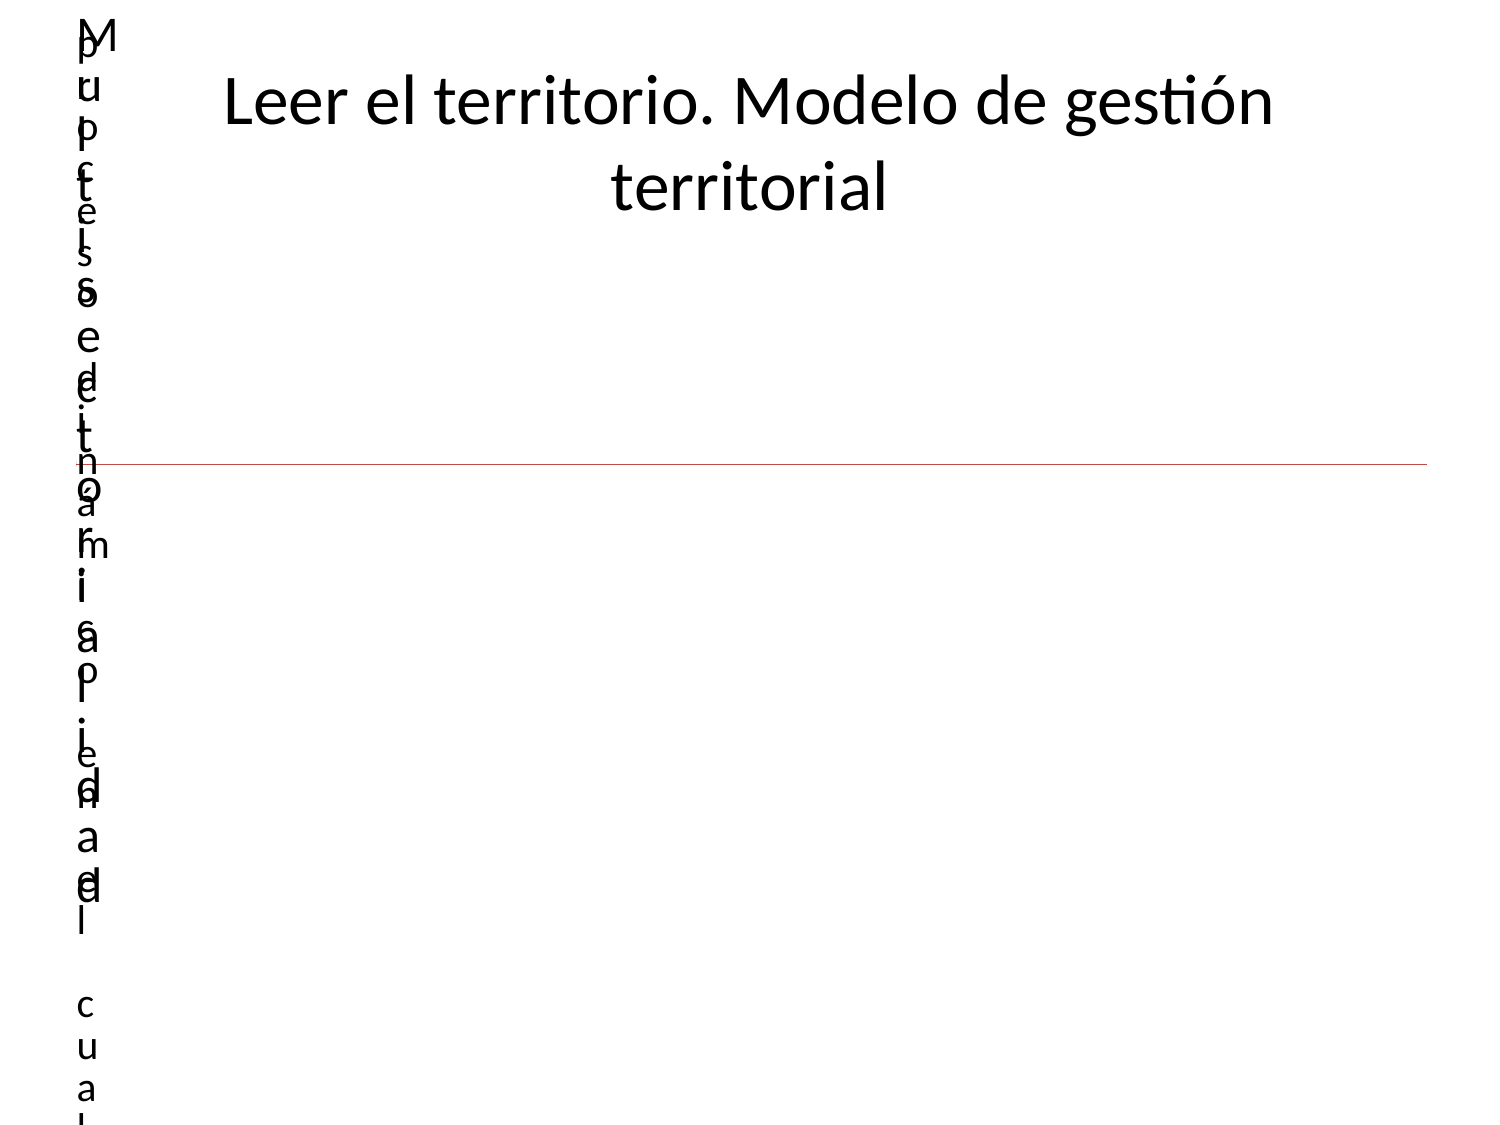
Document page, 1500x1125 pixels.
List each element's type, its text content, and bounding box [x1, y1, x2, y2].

title Leer el territorio. Modelo de gestión territorial [75, 45, 1425, 233]
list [76, 278, 1427, 1022]
